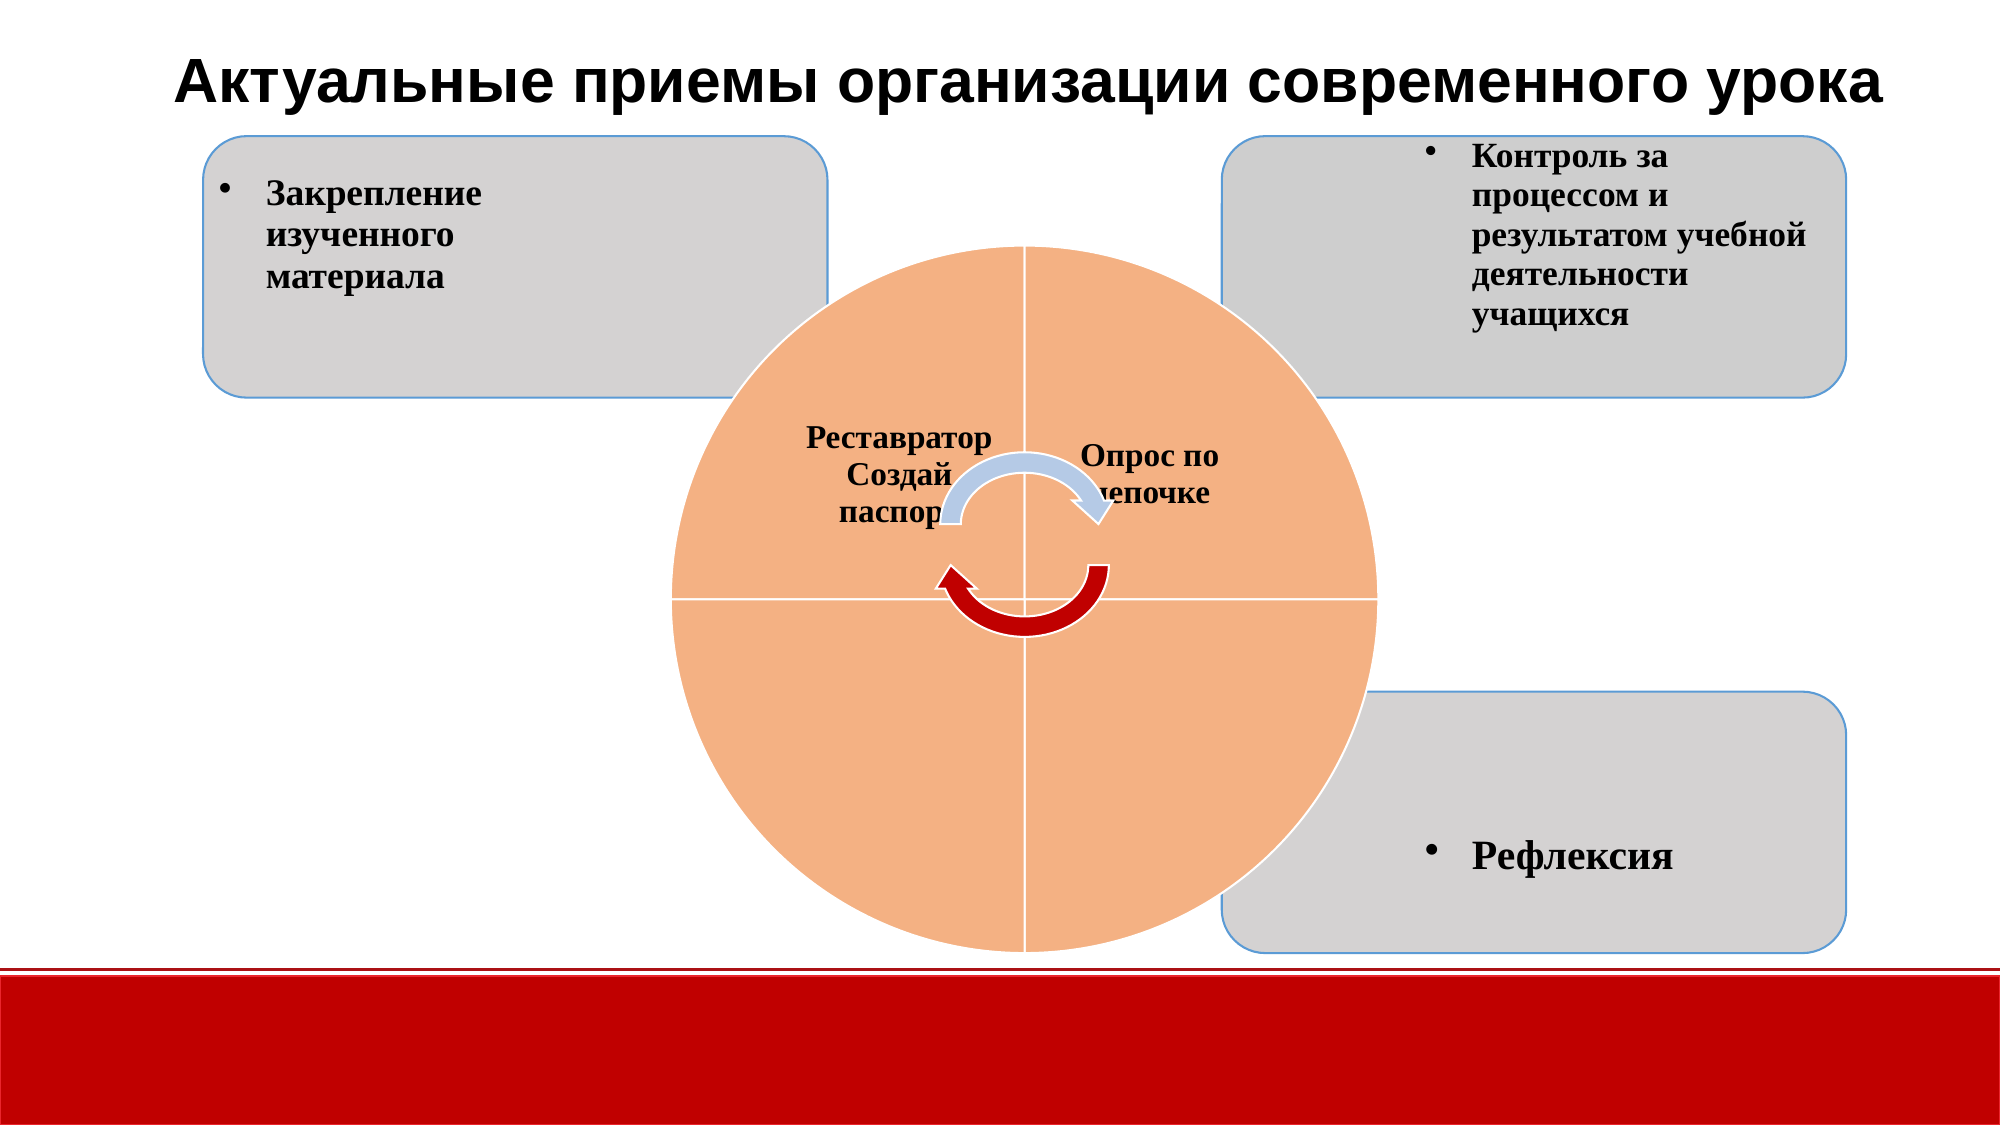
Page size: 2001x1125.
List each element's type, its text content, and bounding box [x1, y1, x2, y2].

text_box [0, 975, 2000, 1125]
text_box Актуальные приемы организации современного урока [158, 32, 1929, 122]
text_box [203, 136, 1847, 954]
